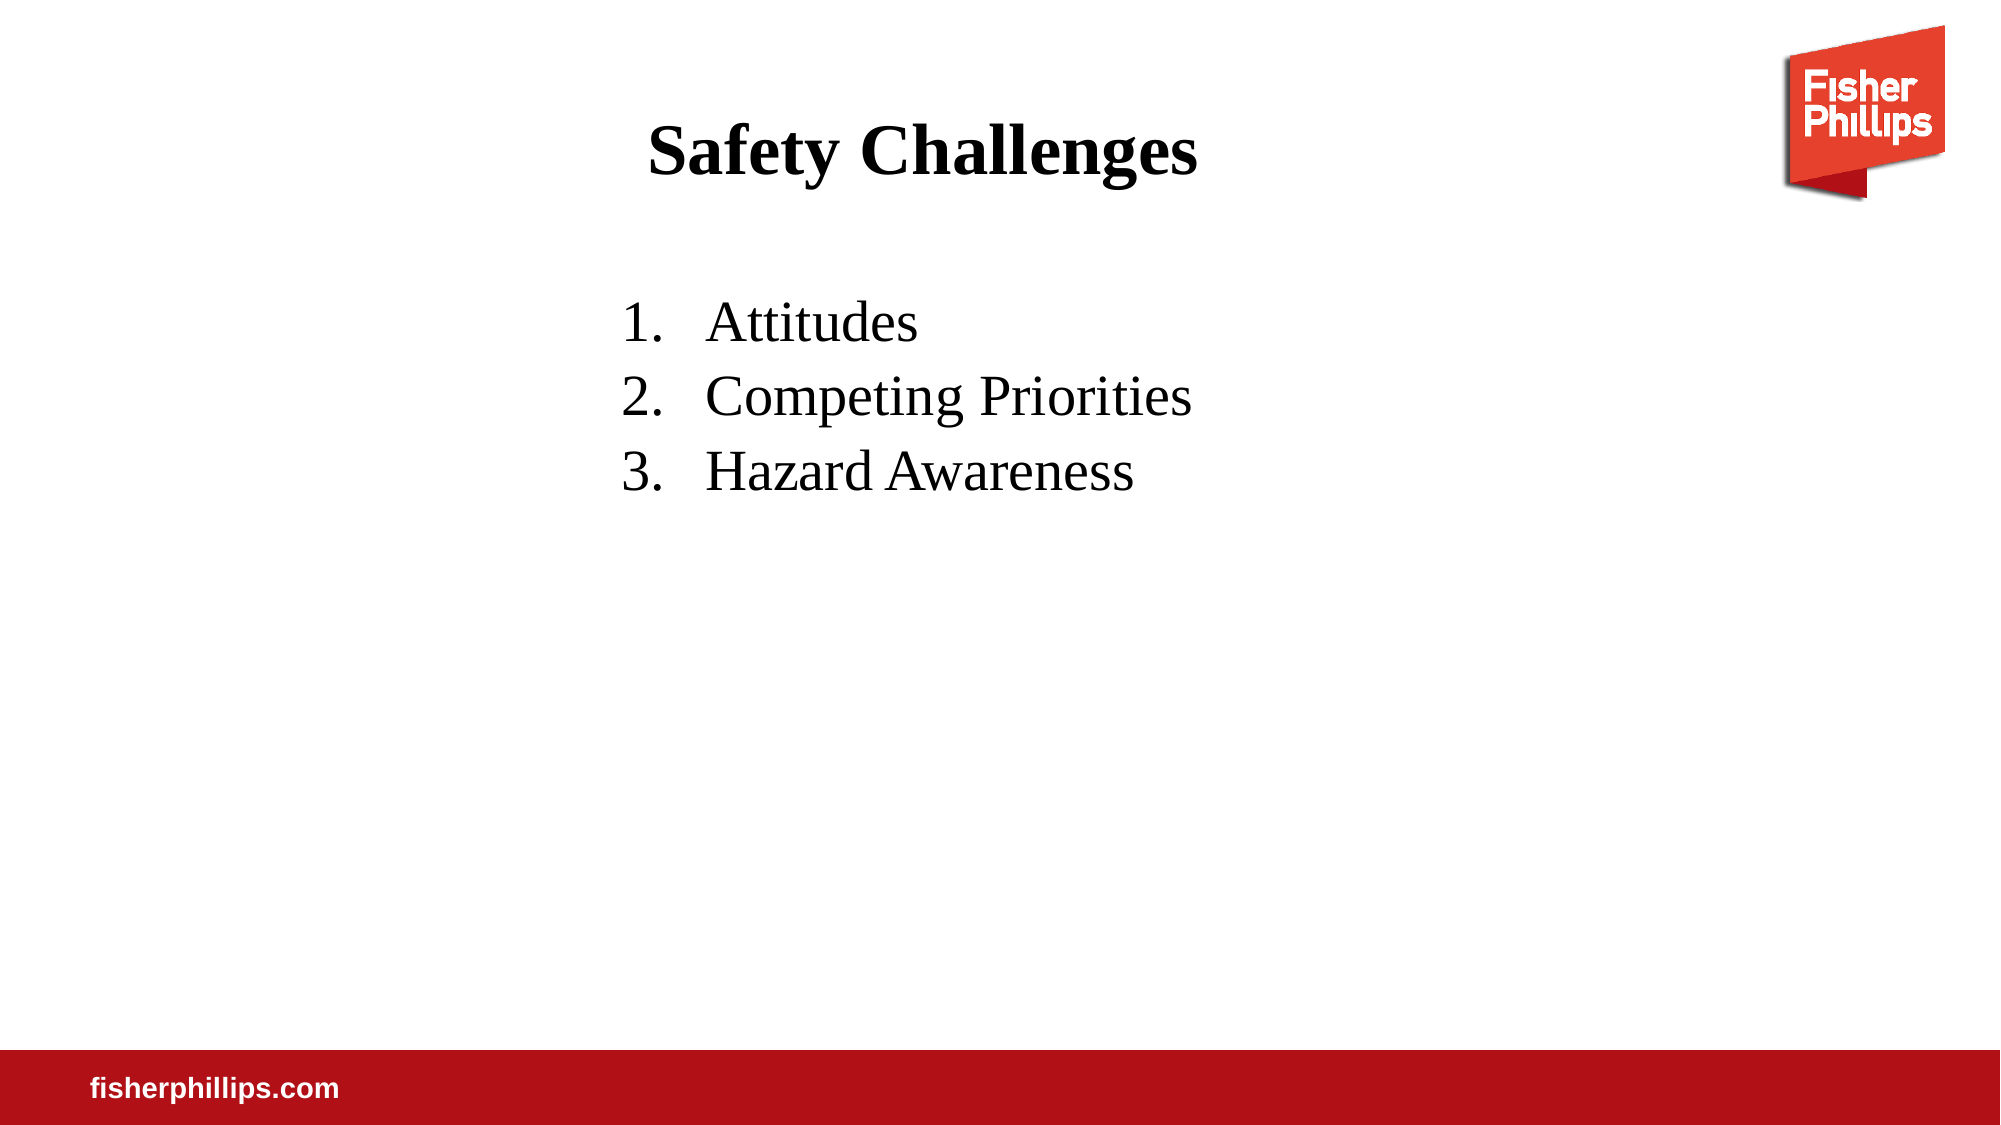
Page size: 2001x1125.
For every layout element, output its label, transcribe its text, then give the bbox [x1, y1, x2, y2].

text_box Attitudes Competing Priorities Hazard Awareness [606, 283, 1481, 511]
picture [1771, 21, 1952, 202]
title Safety Challenges [23, 51, 1824, 198]
